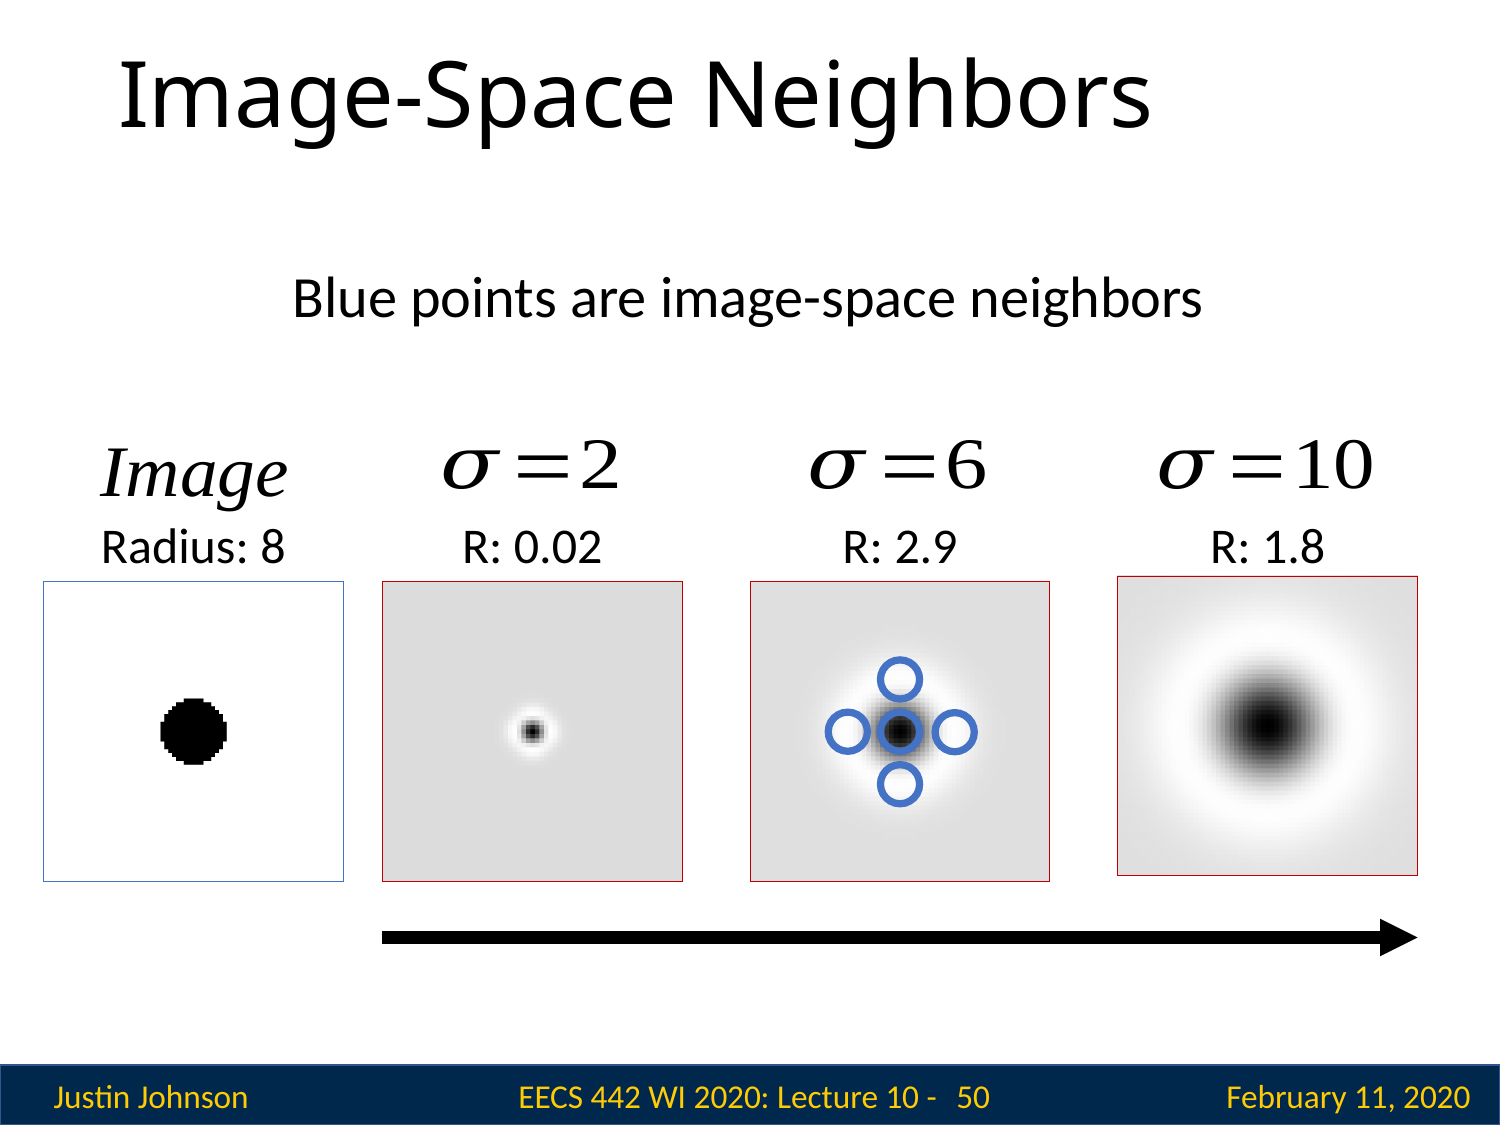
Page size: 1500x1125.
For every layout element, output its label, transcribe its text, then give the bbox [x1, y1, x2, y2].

slide_number 50 [900, 1065, 1032, 1125]
text_box Radius: 8 [43, 506, 344, 581]
title Image-Space Neighbors [103, 29, 1397, 165]
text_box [382, 424, 683, 882]
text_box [1117, 424, 1418, 877]
text_box Blue points are image-space neighbors [0, 252, 1499, 337]
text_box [749, 424, 1050, 882]
picture [43, 581, 344, 882]
